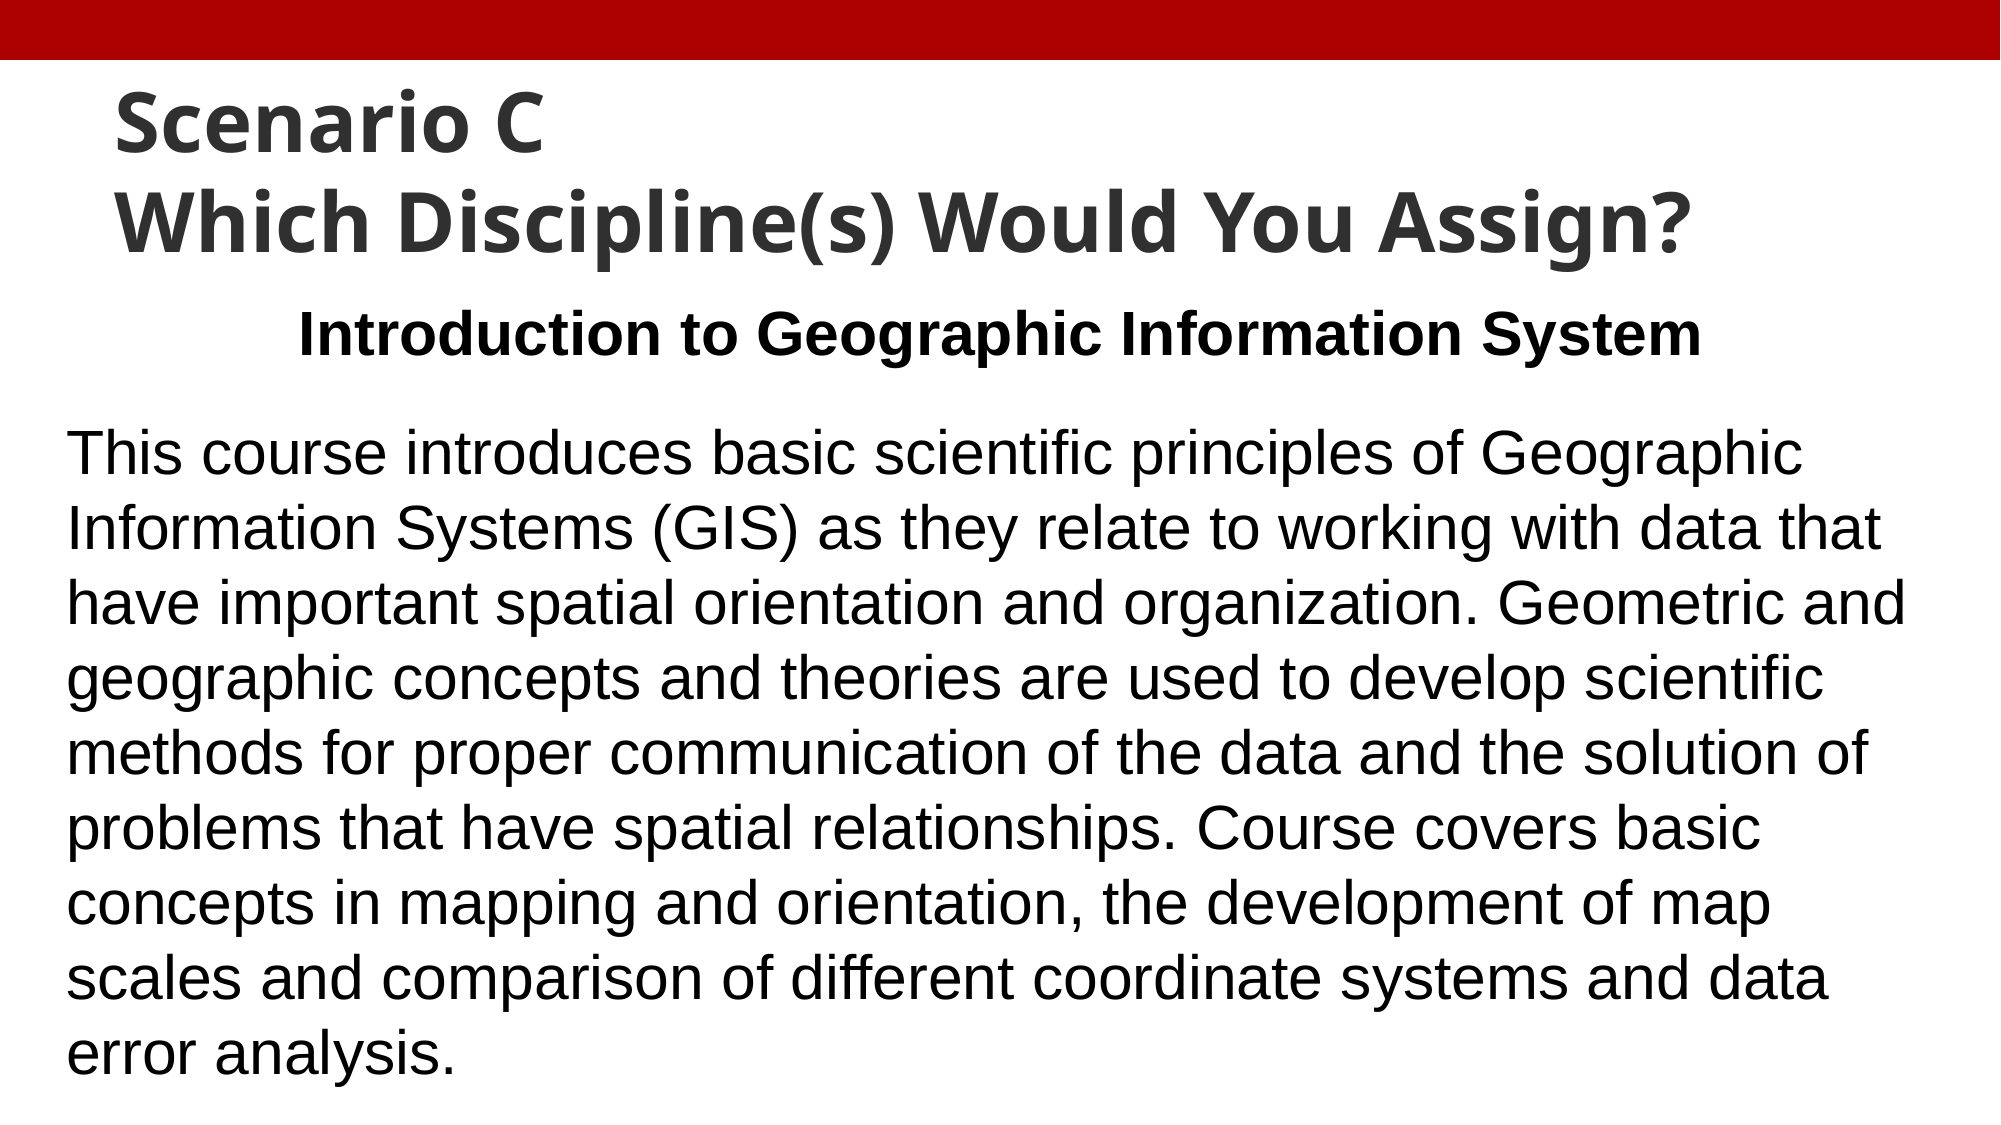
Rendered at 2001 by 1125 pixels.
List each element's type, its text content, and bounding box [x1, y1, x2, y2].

list Introduction to Geographic Information System This course introduces basic scientific principles of Geographic Information Systems (GIS) as they relate to working with data that have important spatial orientation and organization. Geometric and geographic concepts and theories are used to develop scientific methods for proper communication of the data and the solution of problems that have spatial relationships. Course covers basic concepts in mapping and orientation, the development of map scales and comparison of different coordinate systems and data error analysis. [50, 250, 1953, 1088]
title Scenario C Which Discipline(s) Would You Assign? [99, 87, 1900, 250]
